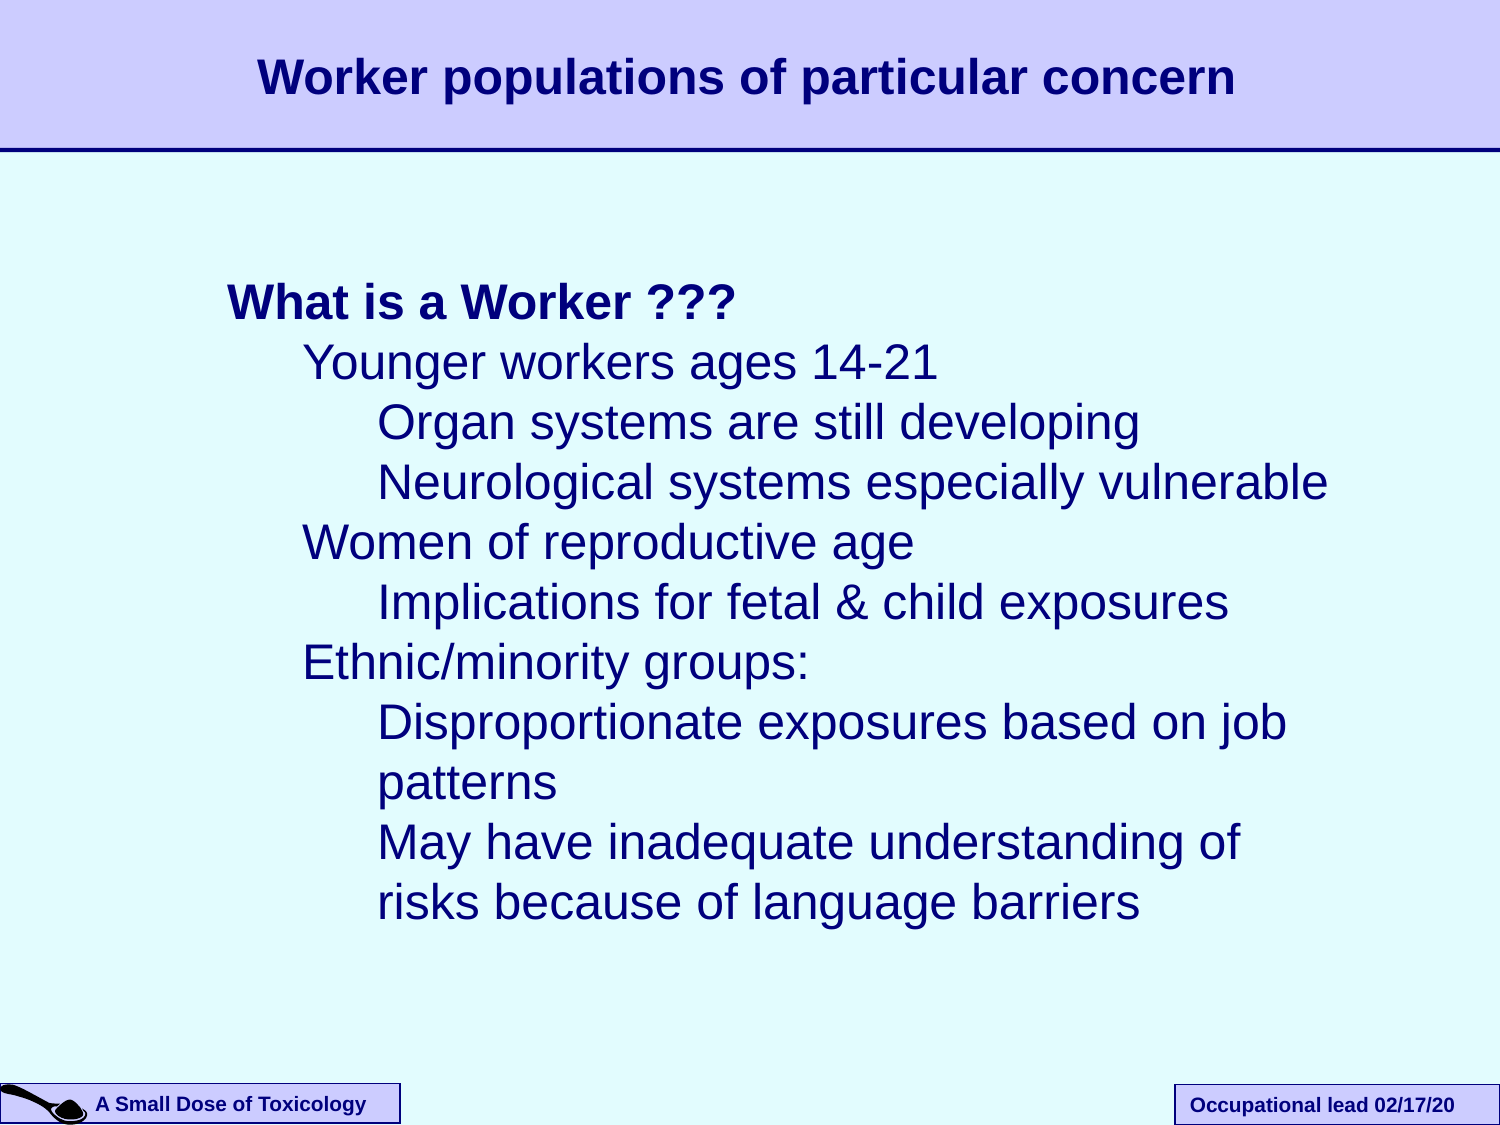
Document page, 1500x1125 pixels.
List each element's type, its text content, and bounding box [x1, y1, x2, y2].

text_box Worker populations of particular concern [242, 36, 1252, 112]
text_box What is a Worker ??? Younger workers ages 14-21 Organ systems are still developing Neurological systems especially vulnerable Women of reproductive age Implications for fetal & child exposures Ethnic/minority groups: Disproportionate exposures based on job patterns May have inadequate understanding of risks because of language barriers [212, 262, 1350, 938]
